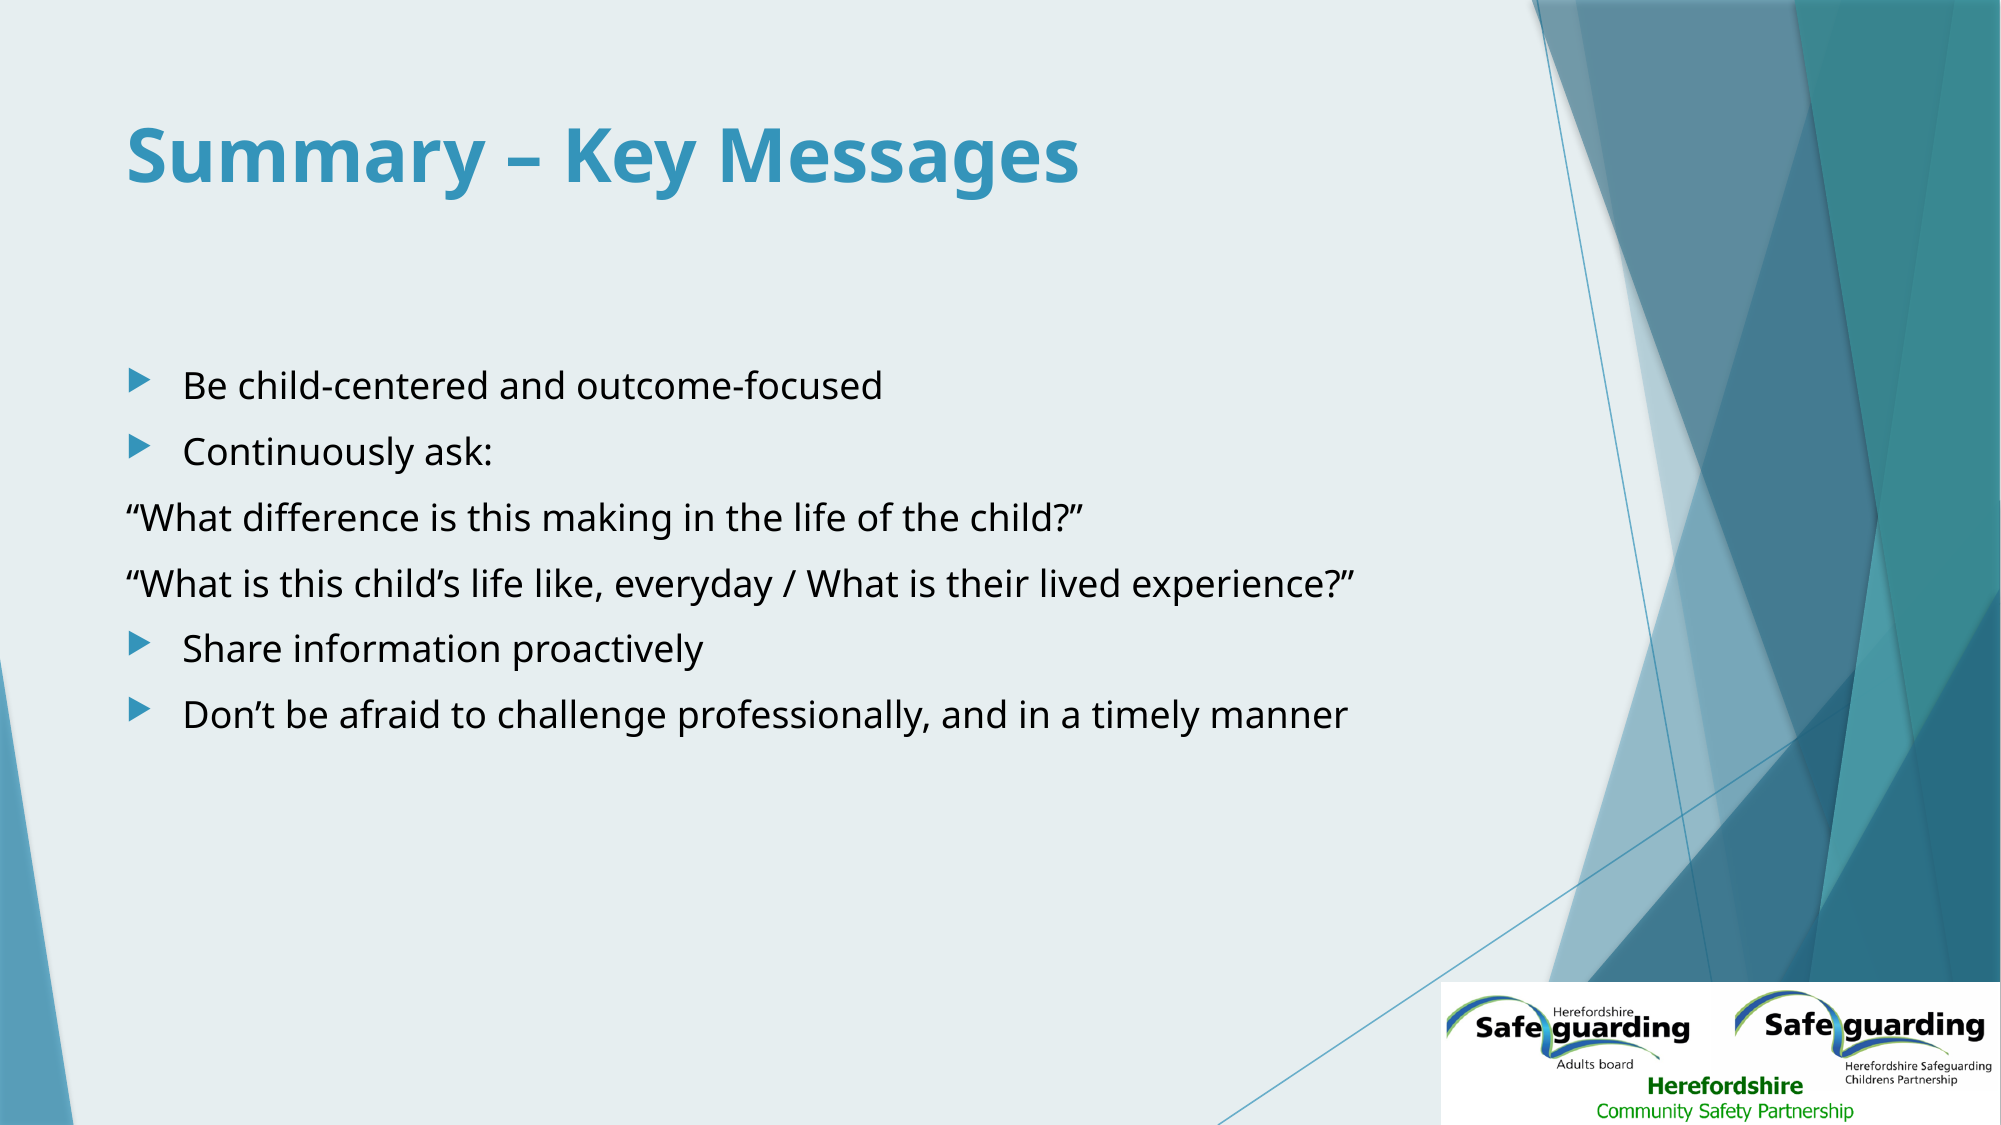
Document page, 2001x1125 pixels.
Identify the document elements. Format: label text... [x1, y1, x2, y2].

picture [1440, 981, 2000, 1125]
list Be child-centered and outcome-focused Continuously ask: “What difference is this making in the life of the child?” “What is this child’s life like, everyday / What is their lived experience?” Share information proactively Don’t be afraid to challenge professionally, and in a timely manner [111, 354, 1522, 992]
title Summary – Key Messages [111, 99, 1522, 317]
